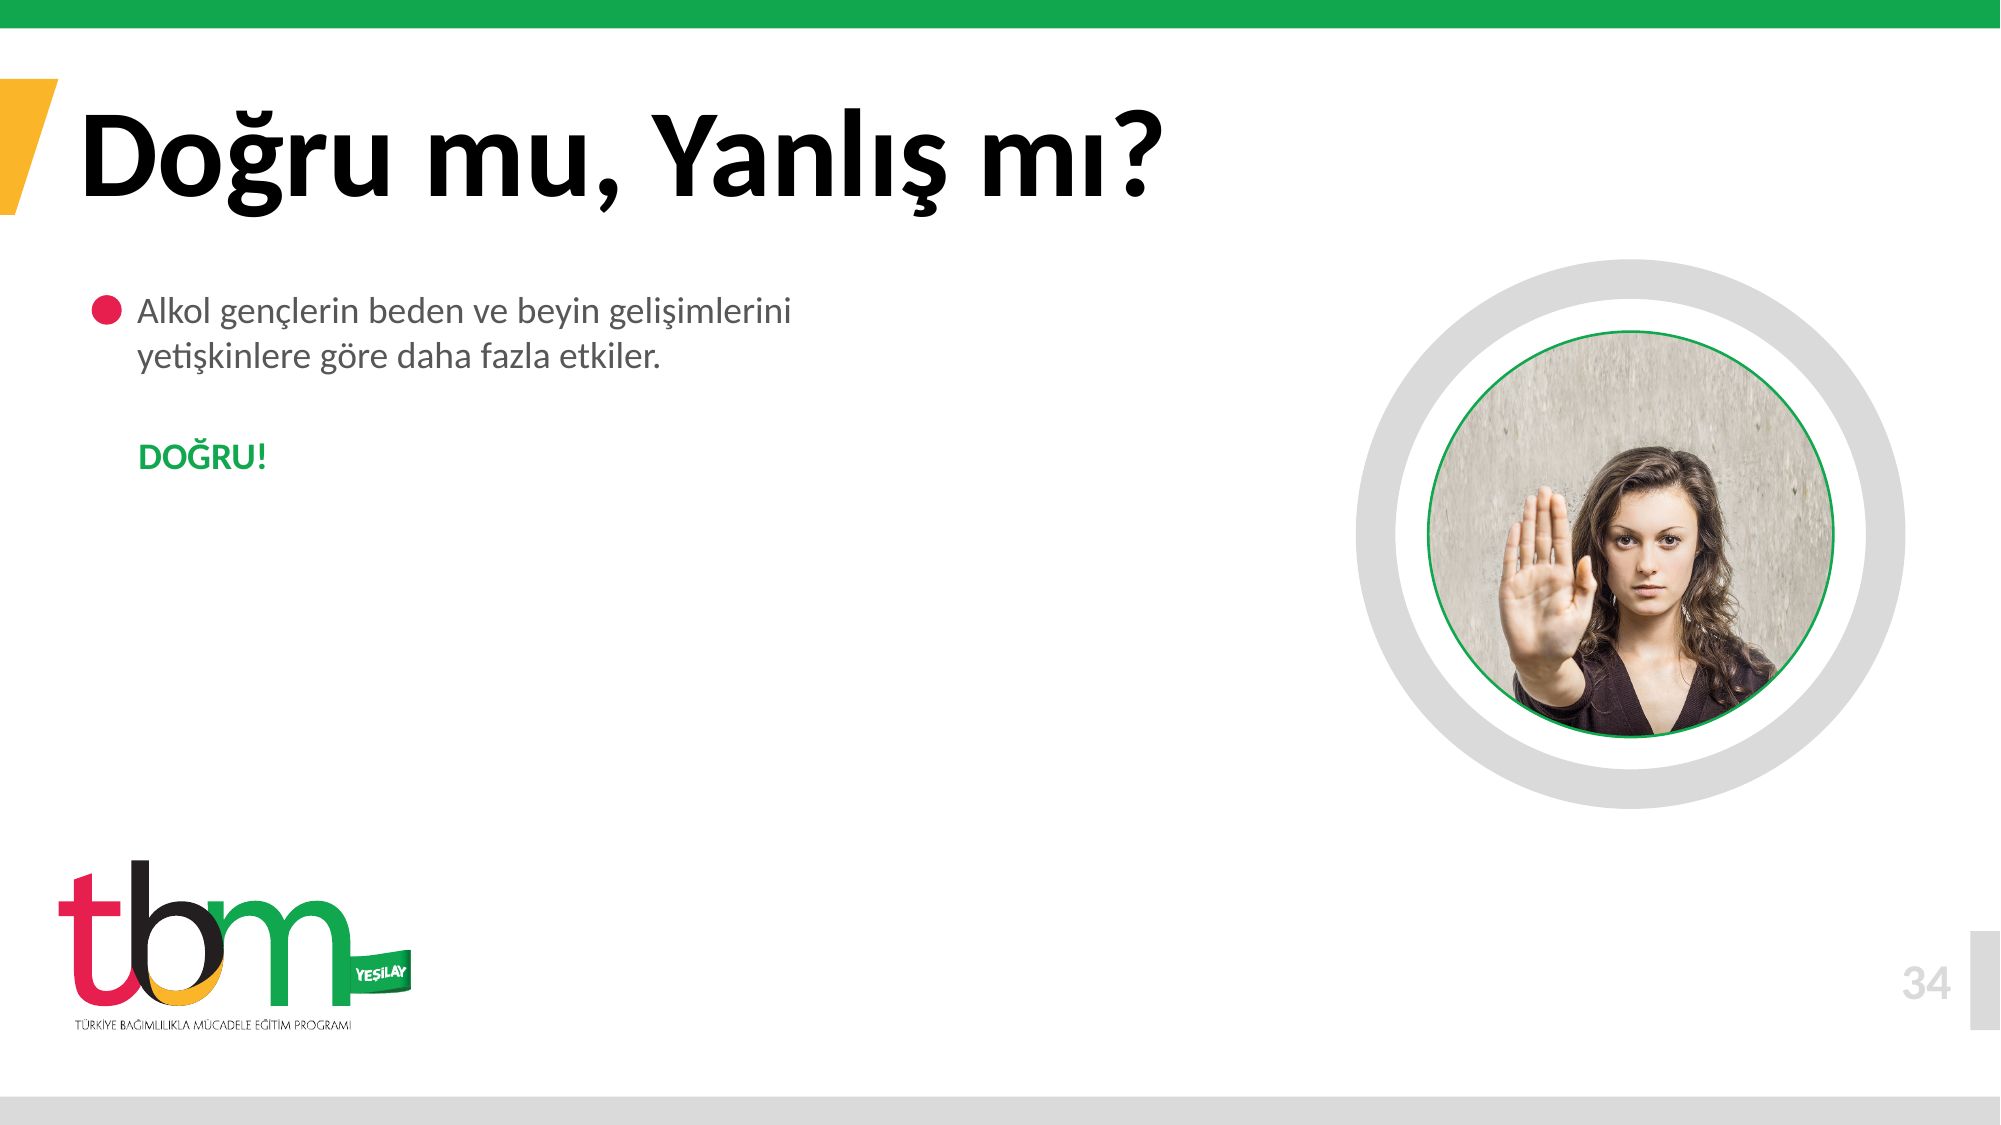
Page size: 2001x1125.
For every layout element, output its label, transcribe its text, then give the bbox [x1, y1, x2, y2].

text_box DOĞRU! [123, 424, 284, 485]
text_box [0, 0, 2000, 29]
text_box [1375, 279, 1886, 790]
text_box [0, 1096, 2000, 1125]
text_box [1428, 331, 1834, 738]
text_box Doğru mu, Yanlış mı? [64, 63, 1184, 229]
text_box [0, 78, 59, 215]
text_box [90, 279, 1316, 386]
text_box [58, 860, 2000, 1031]
